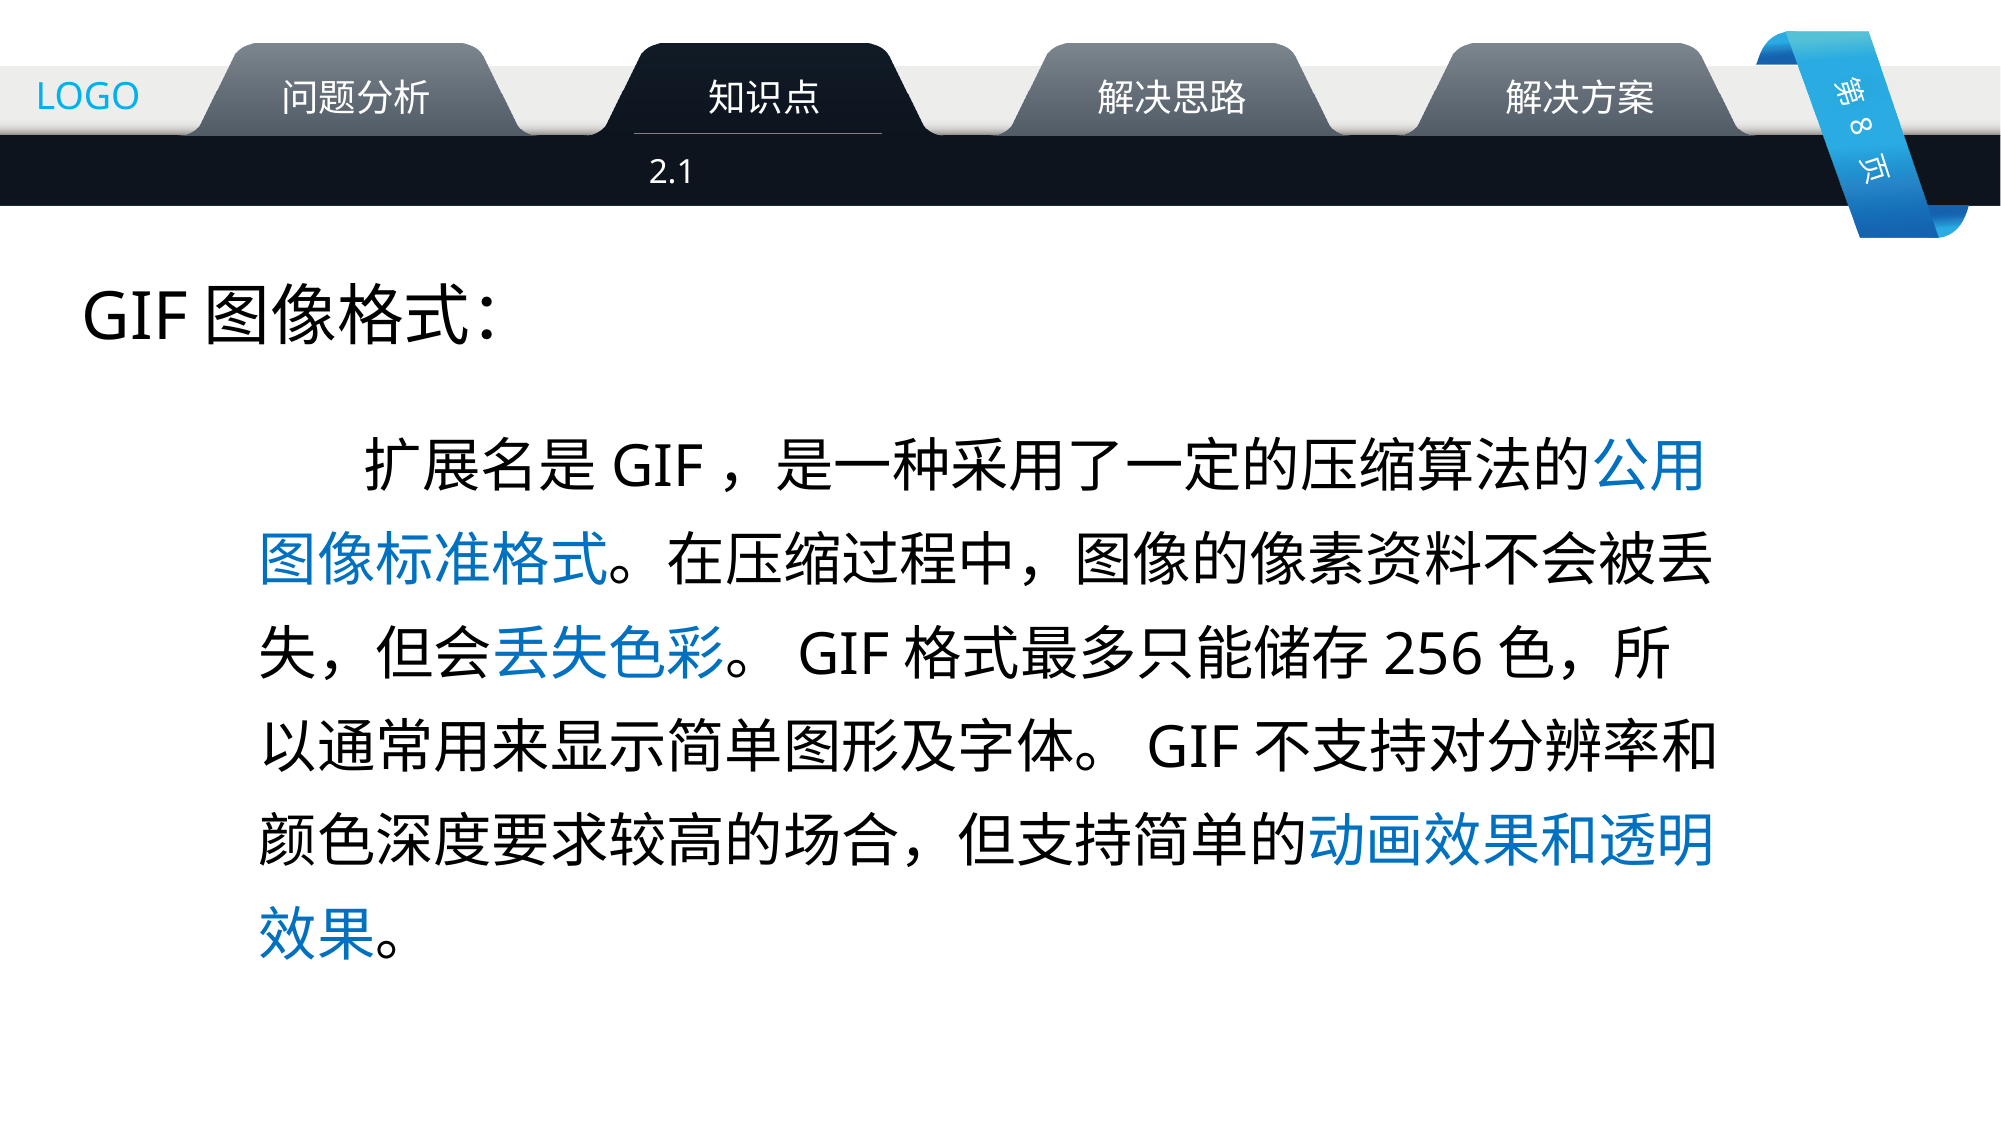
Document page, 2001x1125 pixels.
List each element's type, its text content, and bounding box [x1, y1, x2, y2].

text_box GIF图像格式： [67, 243, 1001, 361]
picture [0, 31, 2001, 238]
text_box 2.1 [632, 138, 1061, 203]
text_box 扩展名是GIF，是一种采用了一定的压缩算法的公用图像标准格式。在压缩过程中，图像的像素资料不会被丢失，但会丢失色彩。GIF格式最多只能储存256色，所以通常用来显示简单图形及字体。GIF不支持对分辨率和颜色深度要求较高的场合，但支持简单的动画效果和透明效果。 [244, 397, 1745, 975]
